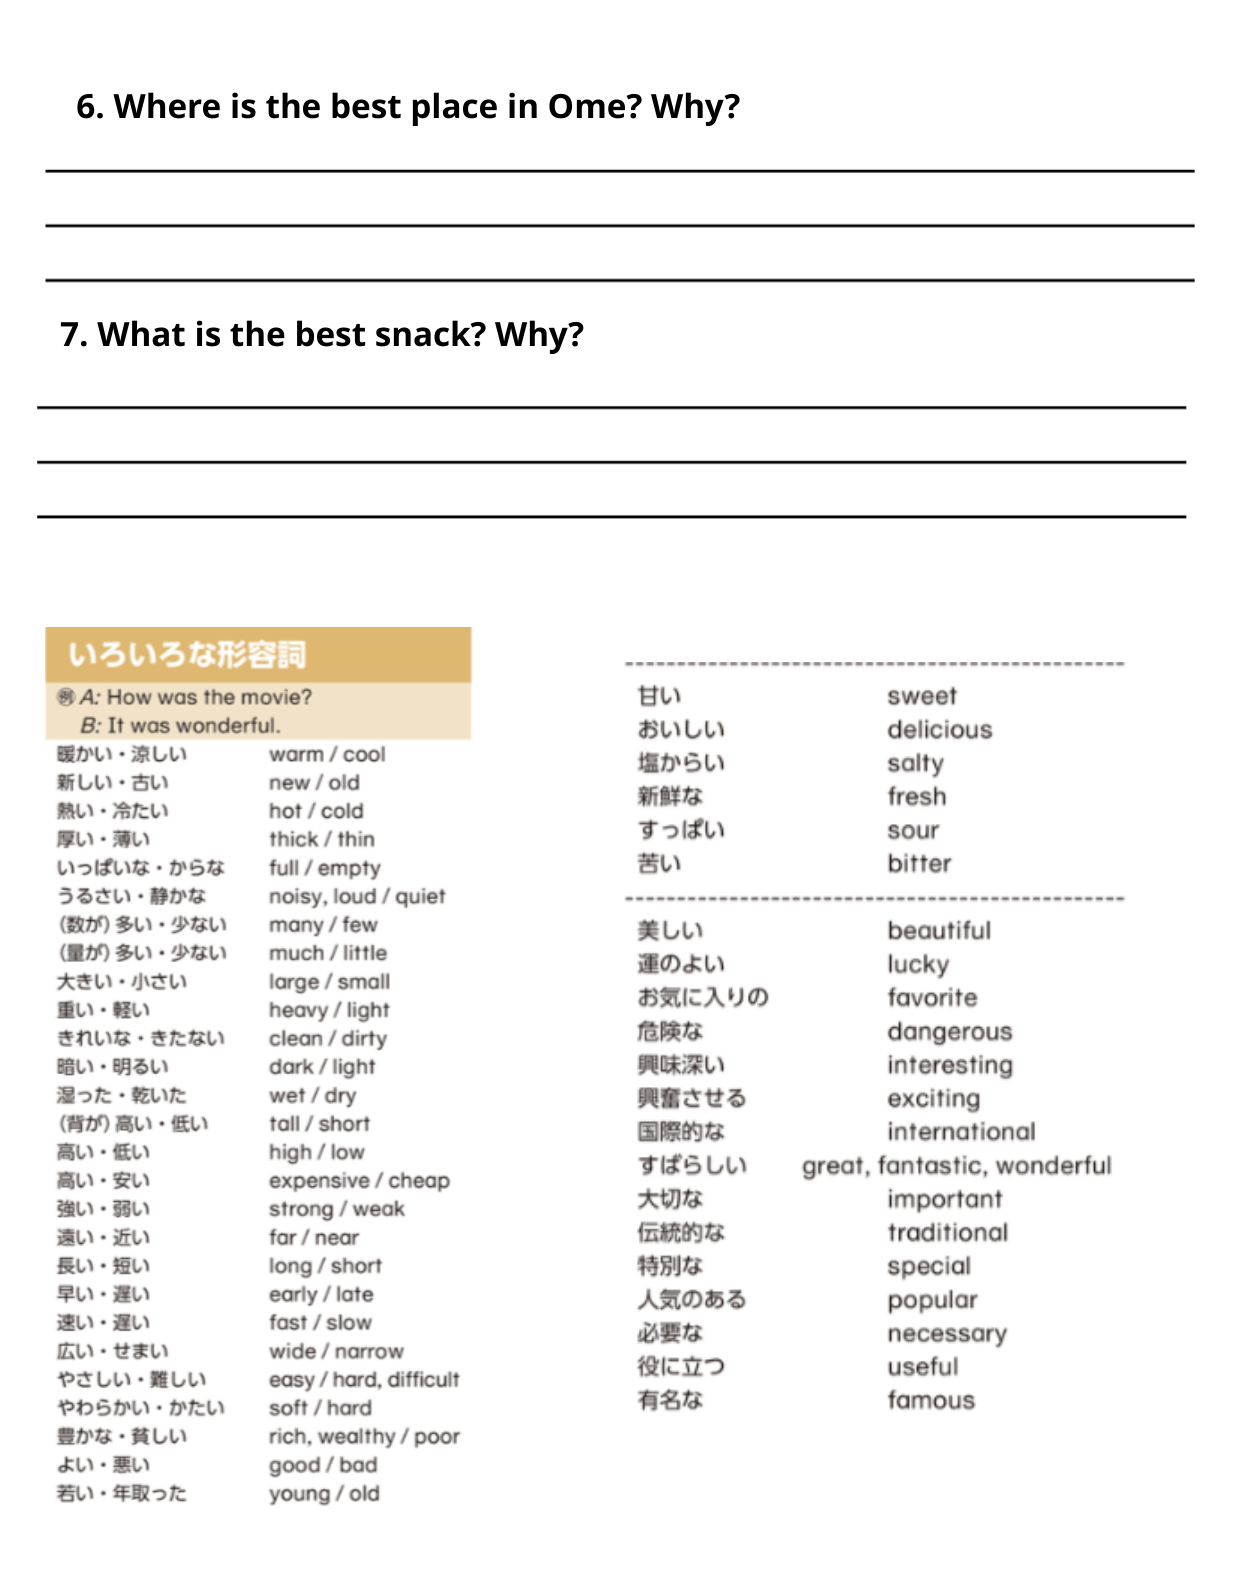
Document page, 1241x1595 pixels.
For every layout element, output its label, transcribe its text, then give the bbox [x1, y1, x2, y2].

picture [620, 662, 1162, 1444]
picture [36, 362, 1187, 540]
text_box 7. What is the best snack? Why? [45, 305, 1146, 362]
picture [45, 627, 553, 1518]
picture [45, 126, 1195, 304]
text_box 6. Where is the best place in Ome? Why? [61, 78, 1162, 126]
